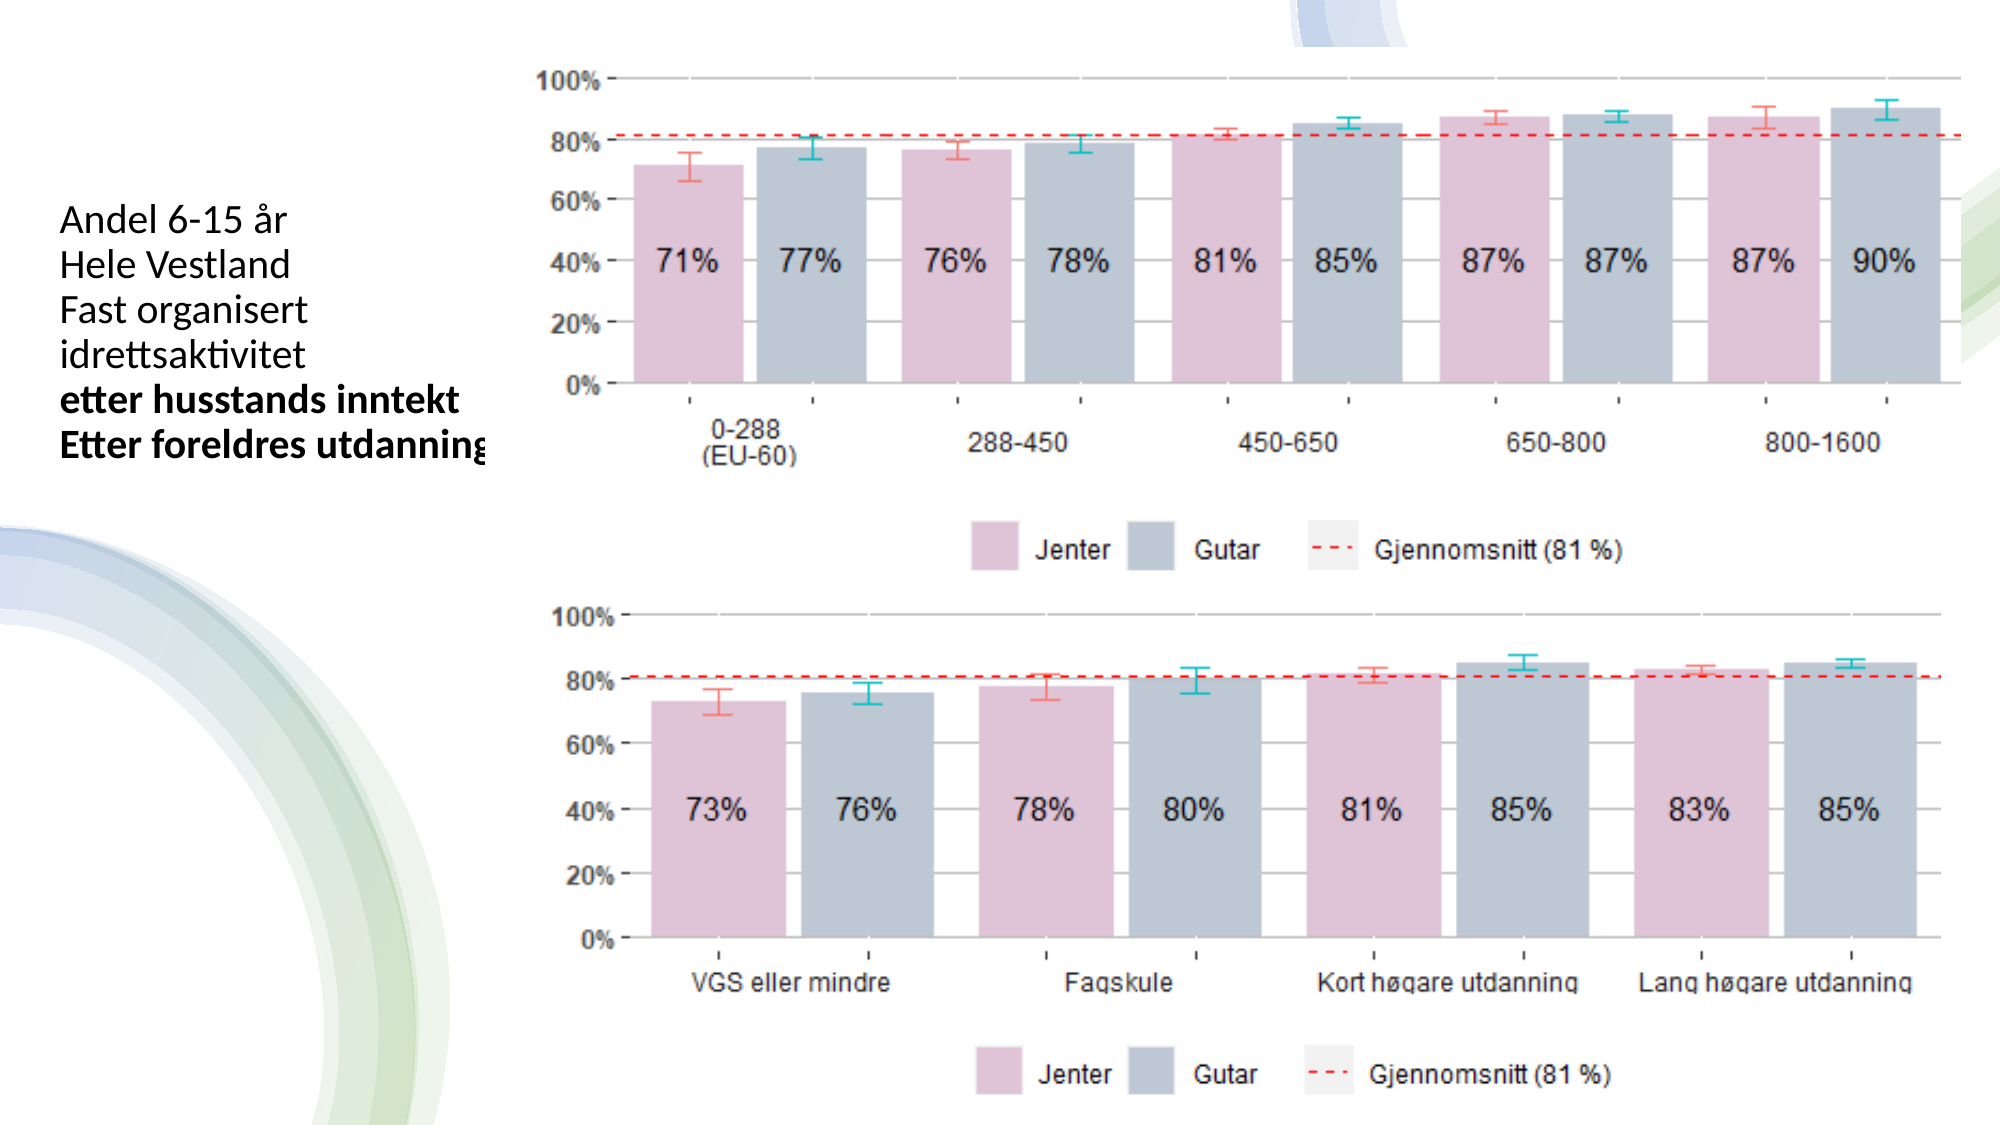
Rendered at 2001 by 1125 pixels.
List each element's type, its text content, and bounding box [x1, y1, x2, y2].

picture [484, 47, 1961, 573]
text_box Andel 6-15 år Hele Vestland Fast organisert idrettsaktivitet etter husstands inntekt Etter foreldres utdanning [44, 310, 484, 476]
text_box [0, 600, 502, 1051]
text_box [1290, 0, 2000, 434]
text_box [0, 0, 2000, 1125]
picture [502, 584, 1941, 1097]
